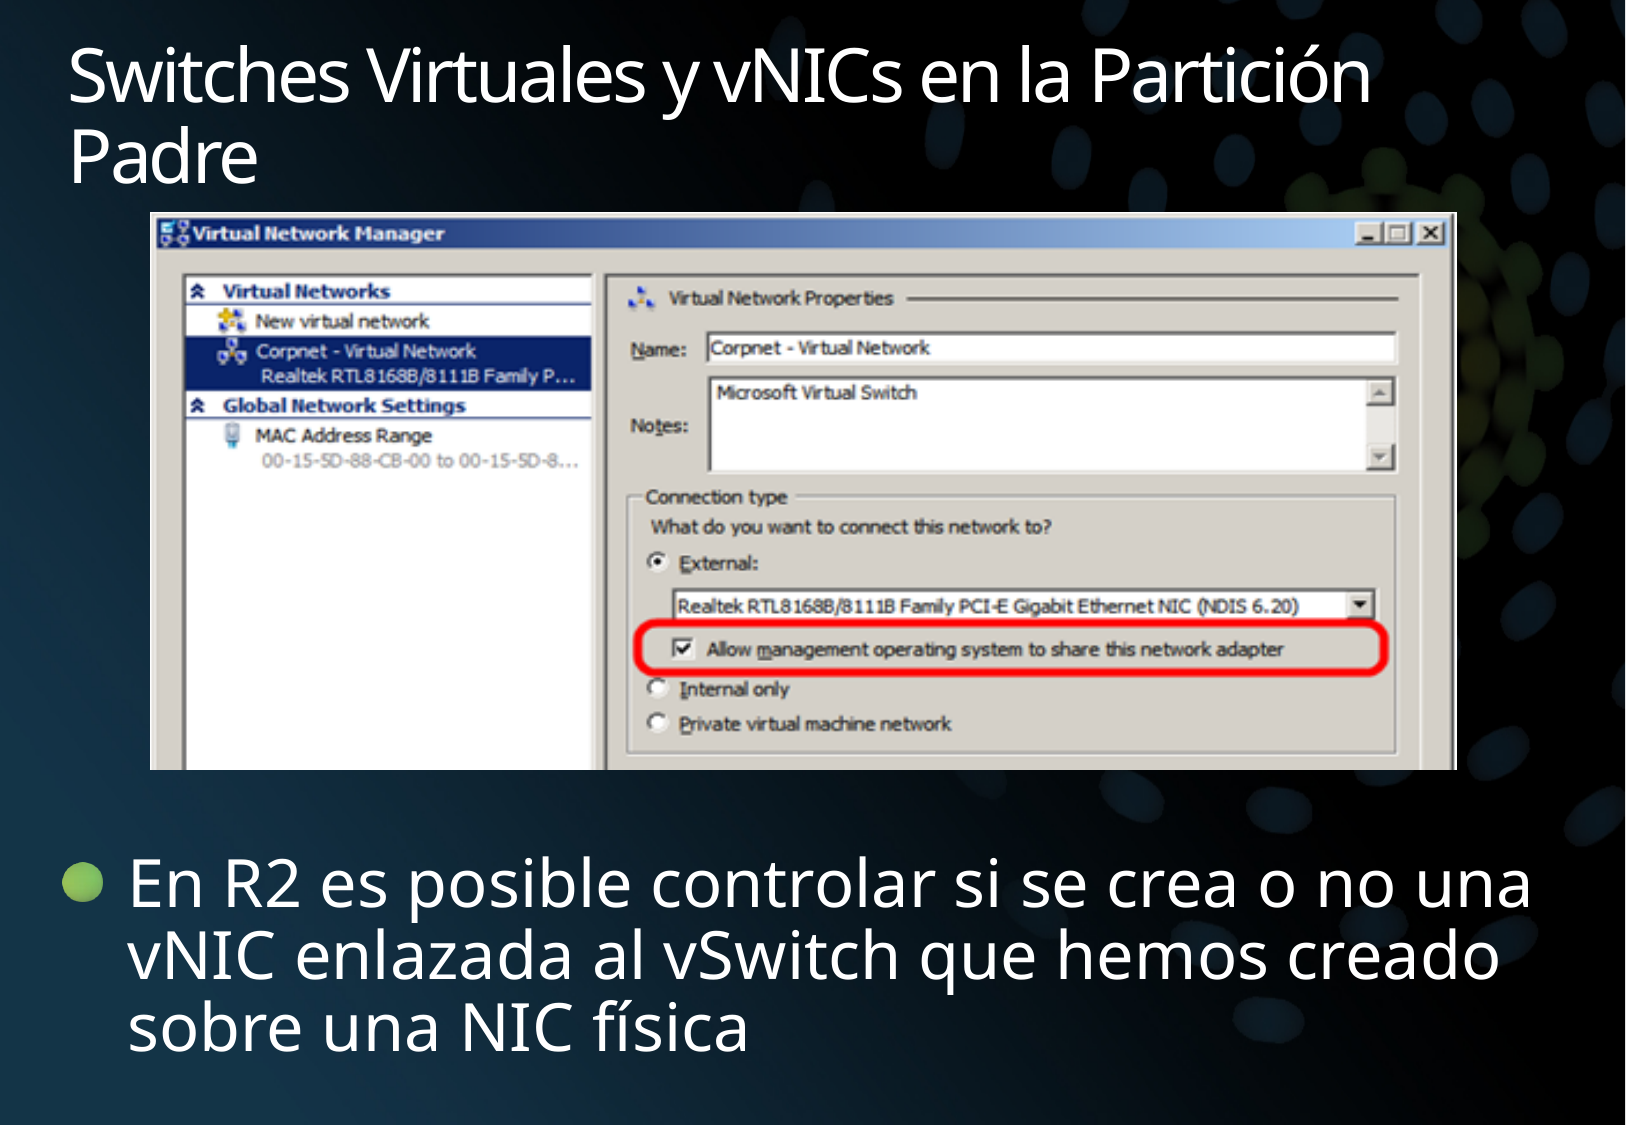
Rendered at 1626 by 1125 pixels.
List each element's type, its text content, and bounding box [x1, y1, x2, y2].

list En R2 es posible controlar si se crea o no una vNIC enlazada al vSwitch que hemos creado sobre una NIC física [62, 849, 1553, 1069]
picture [0, 0, 1626, 1125]
title Switches Virtuales y vNICs en la Partición Padre [67, 37, 1558, 120]
